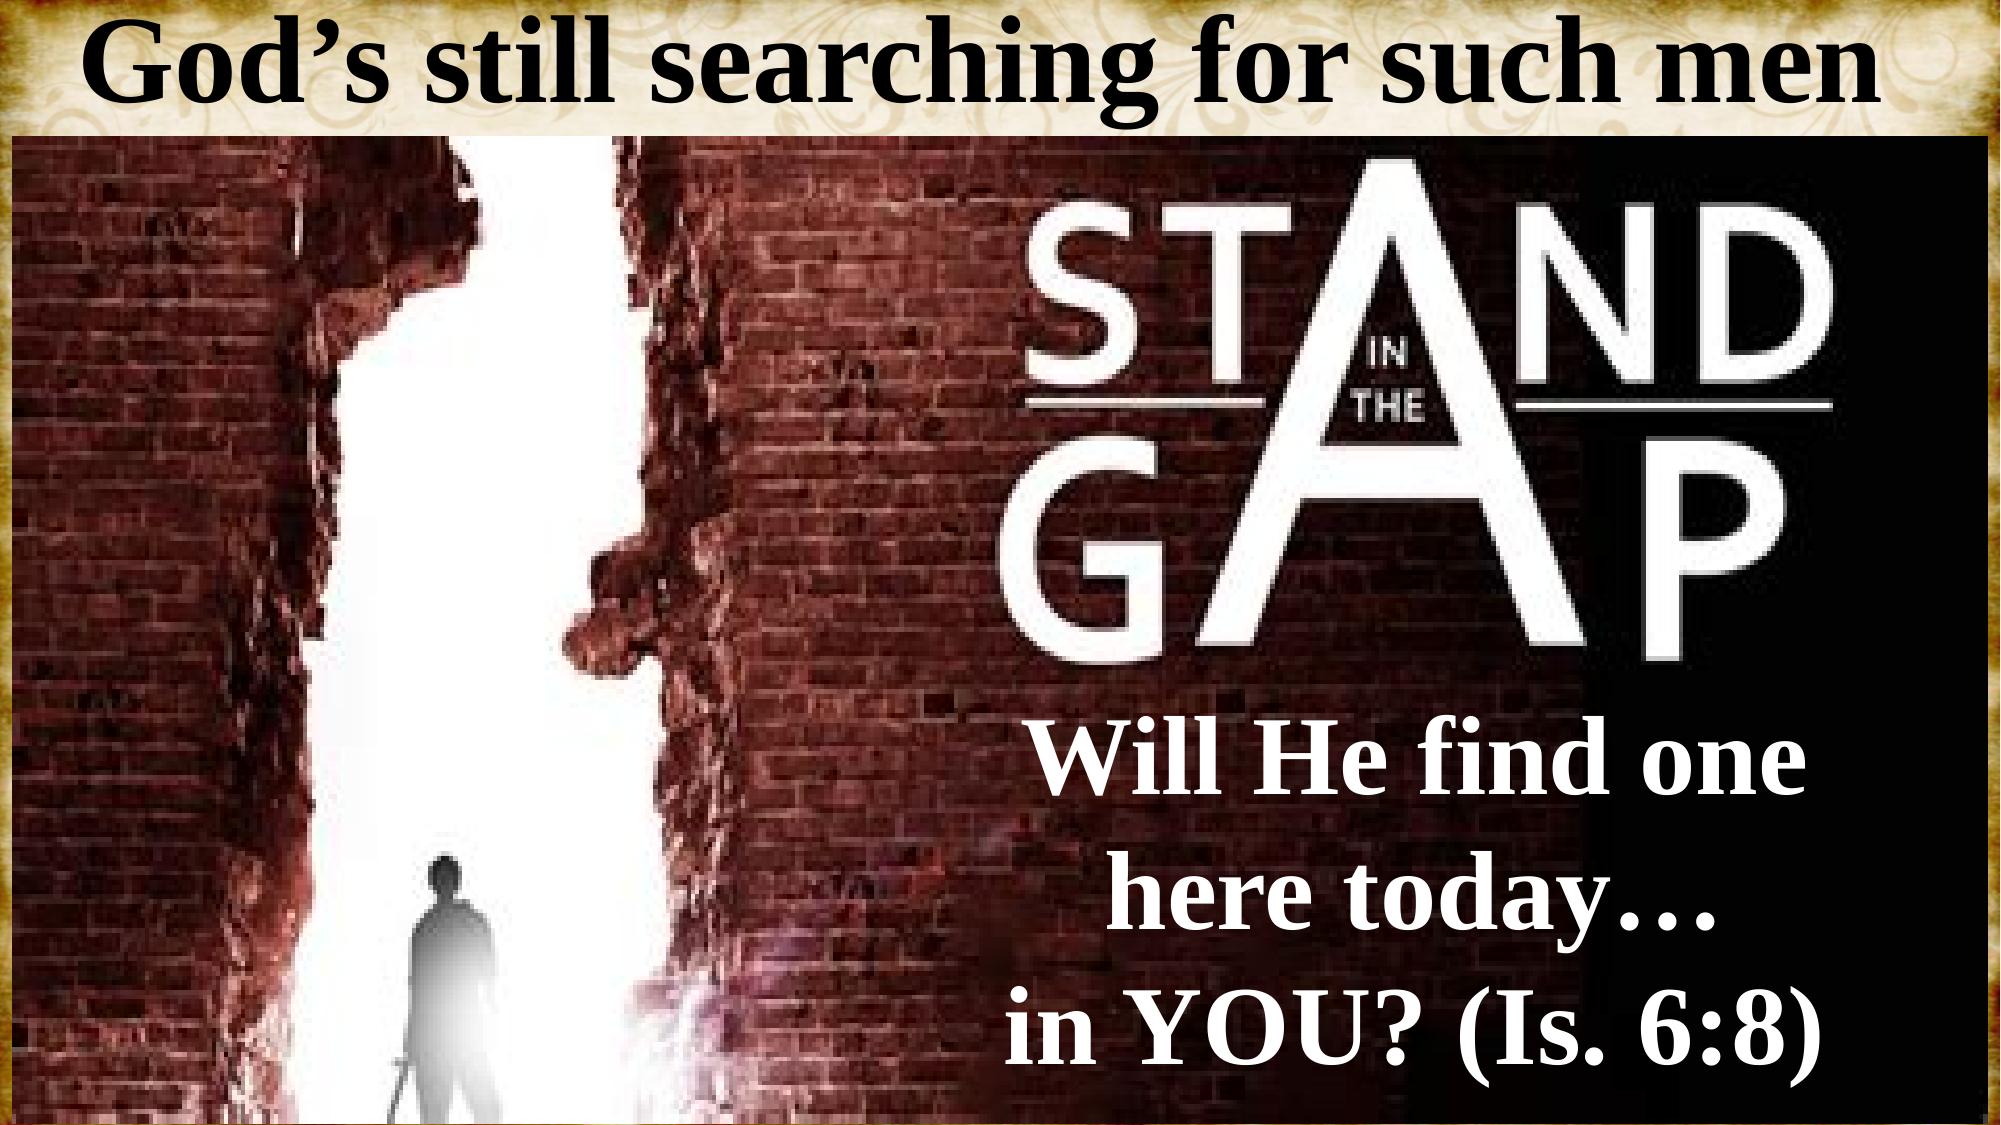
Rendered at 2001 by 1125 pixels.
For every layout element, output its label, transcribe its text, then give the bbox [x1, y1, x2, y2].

picture [0, 0, 2001, 1125]
text_box God’s still searching for such men [62, 0, 1950, 133]
